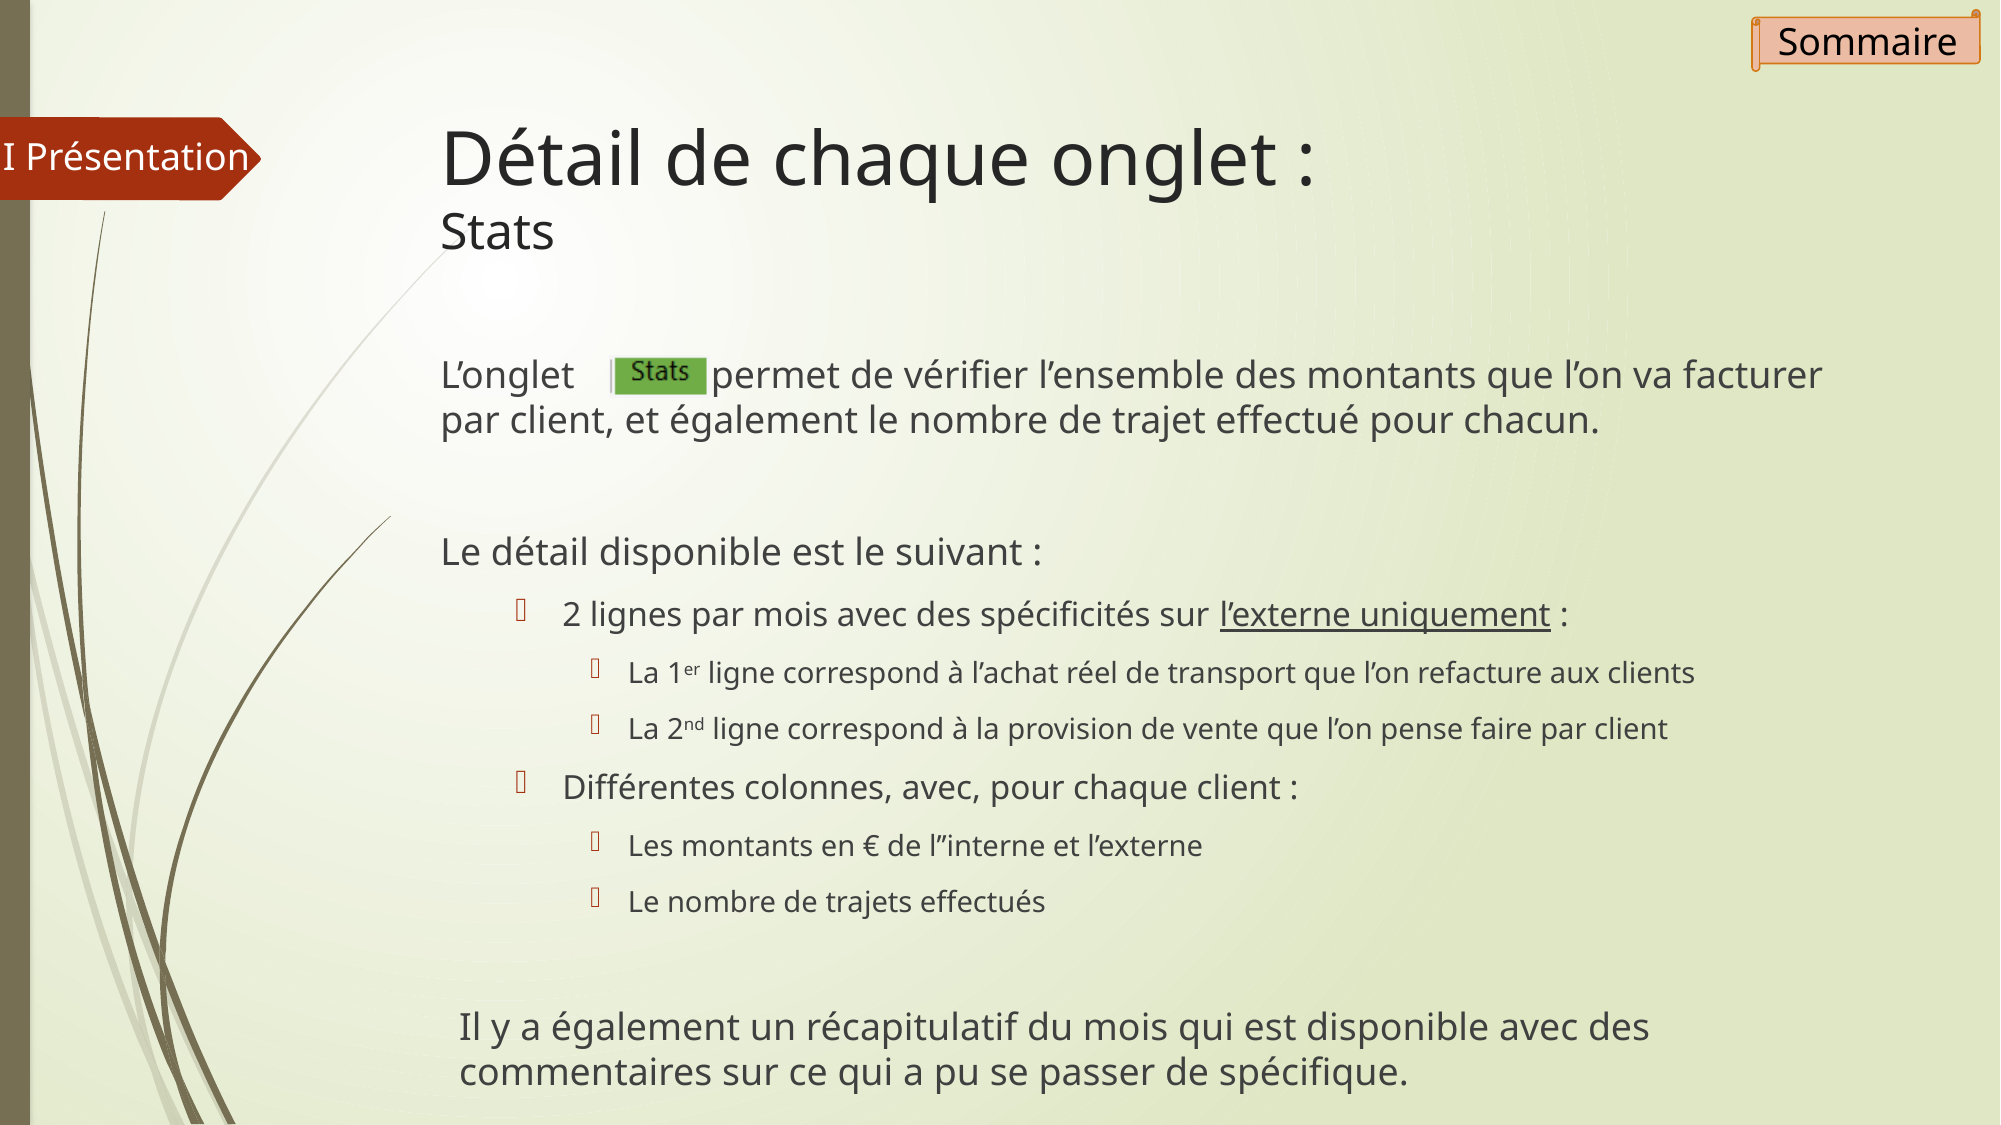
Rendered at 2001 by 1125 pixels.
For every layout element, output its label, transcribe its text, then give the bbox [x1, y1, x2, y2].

picture [609, 355, 710, 398]
text_box I Présentation [0, 125, 266, 186]
list L’onglet permet de vérifier l’ensemble des montants que l’on va facturer par client, et également le nombre de trajet effectué pour chacun. Le détail disponible est le suivant : 2 lignes par mois avec des spécificités sur l’externe uniquement : La 1er ligne correspond à l’achat réel de transport que l’on refacture aux clients La 2nd ligne correspond à la provision de vente que l’on pense faire par client Différentes colonnes, avec, pour chaque client : Les montants en € de l’’interne et l’externe Le nombre de trajets effectués Il y a également un récapitulatif du mois qui est disponible avec des commentaires sur ce qui a pu se passer de spécifique. [425, 343, 1888, 1109]
title Détail de chaque onglet : Stats [425, 102, 1888, 313]
text_box Sommaire [1751, 9, 1981, 72]
